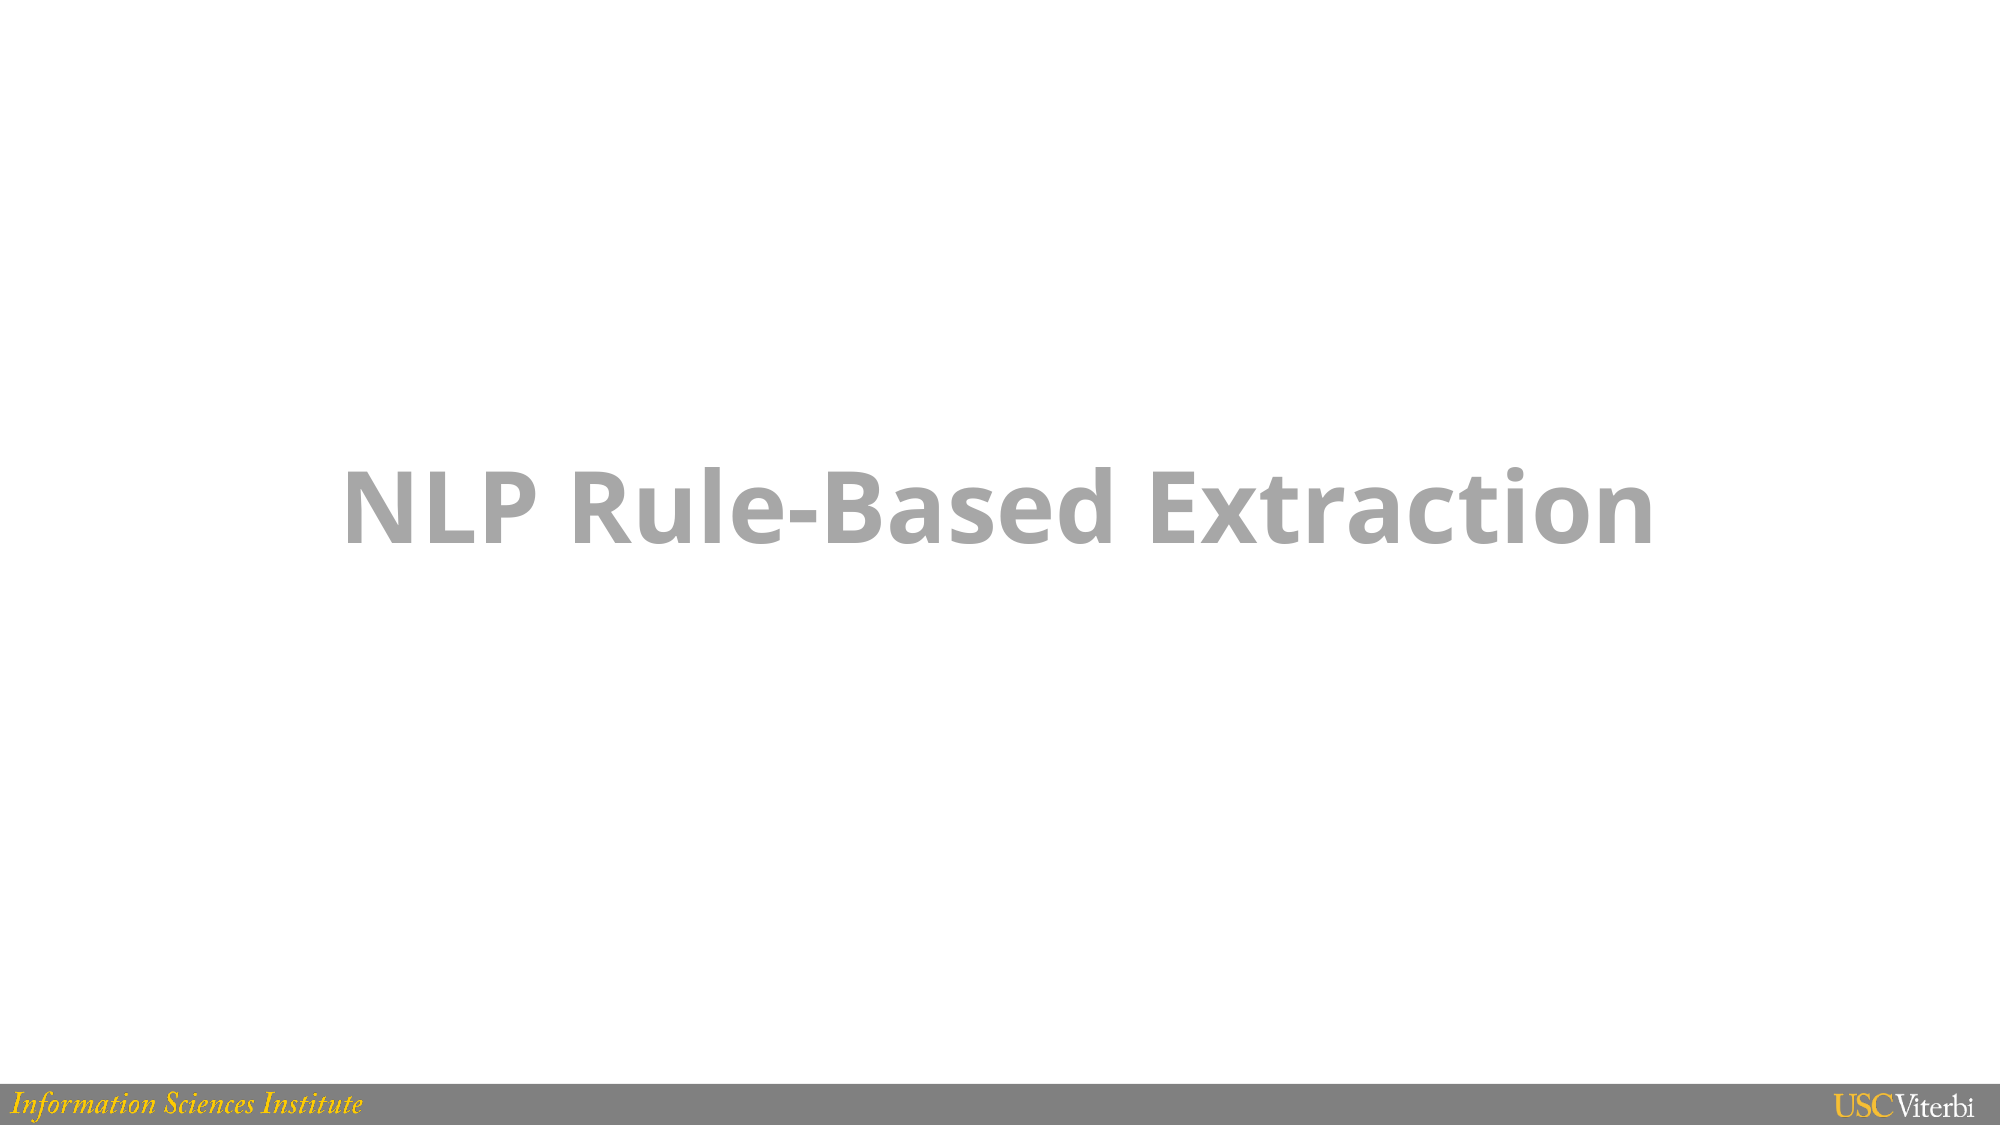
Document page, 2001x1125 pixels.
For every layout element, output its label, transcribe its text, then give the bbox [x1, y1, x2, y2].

title NLP Rule-Based Extraction [149, 436, 1851, 661]
picture [9, 1091, 363, 1123]
picture [1833, 1093, 1991, 1119]
